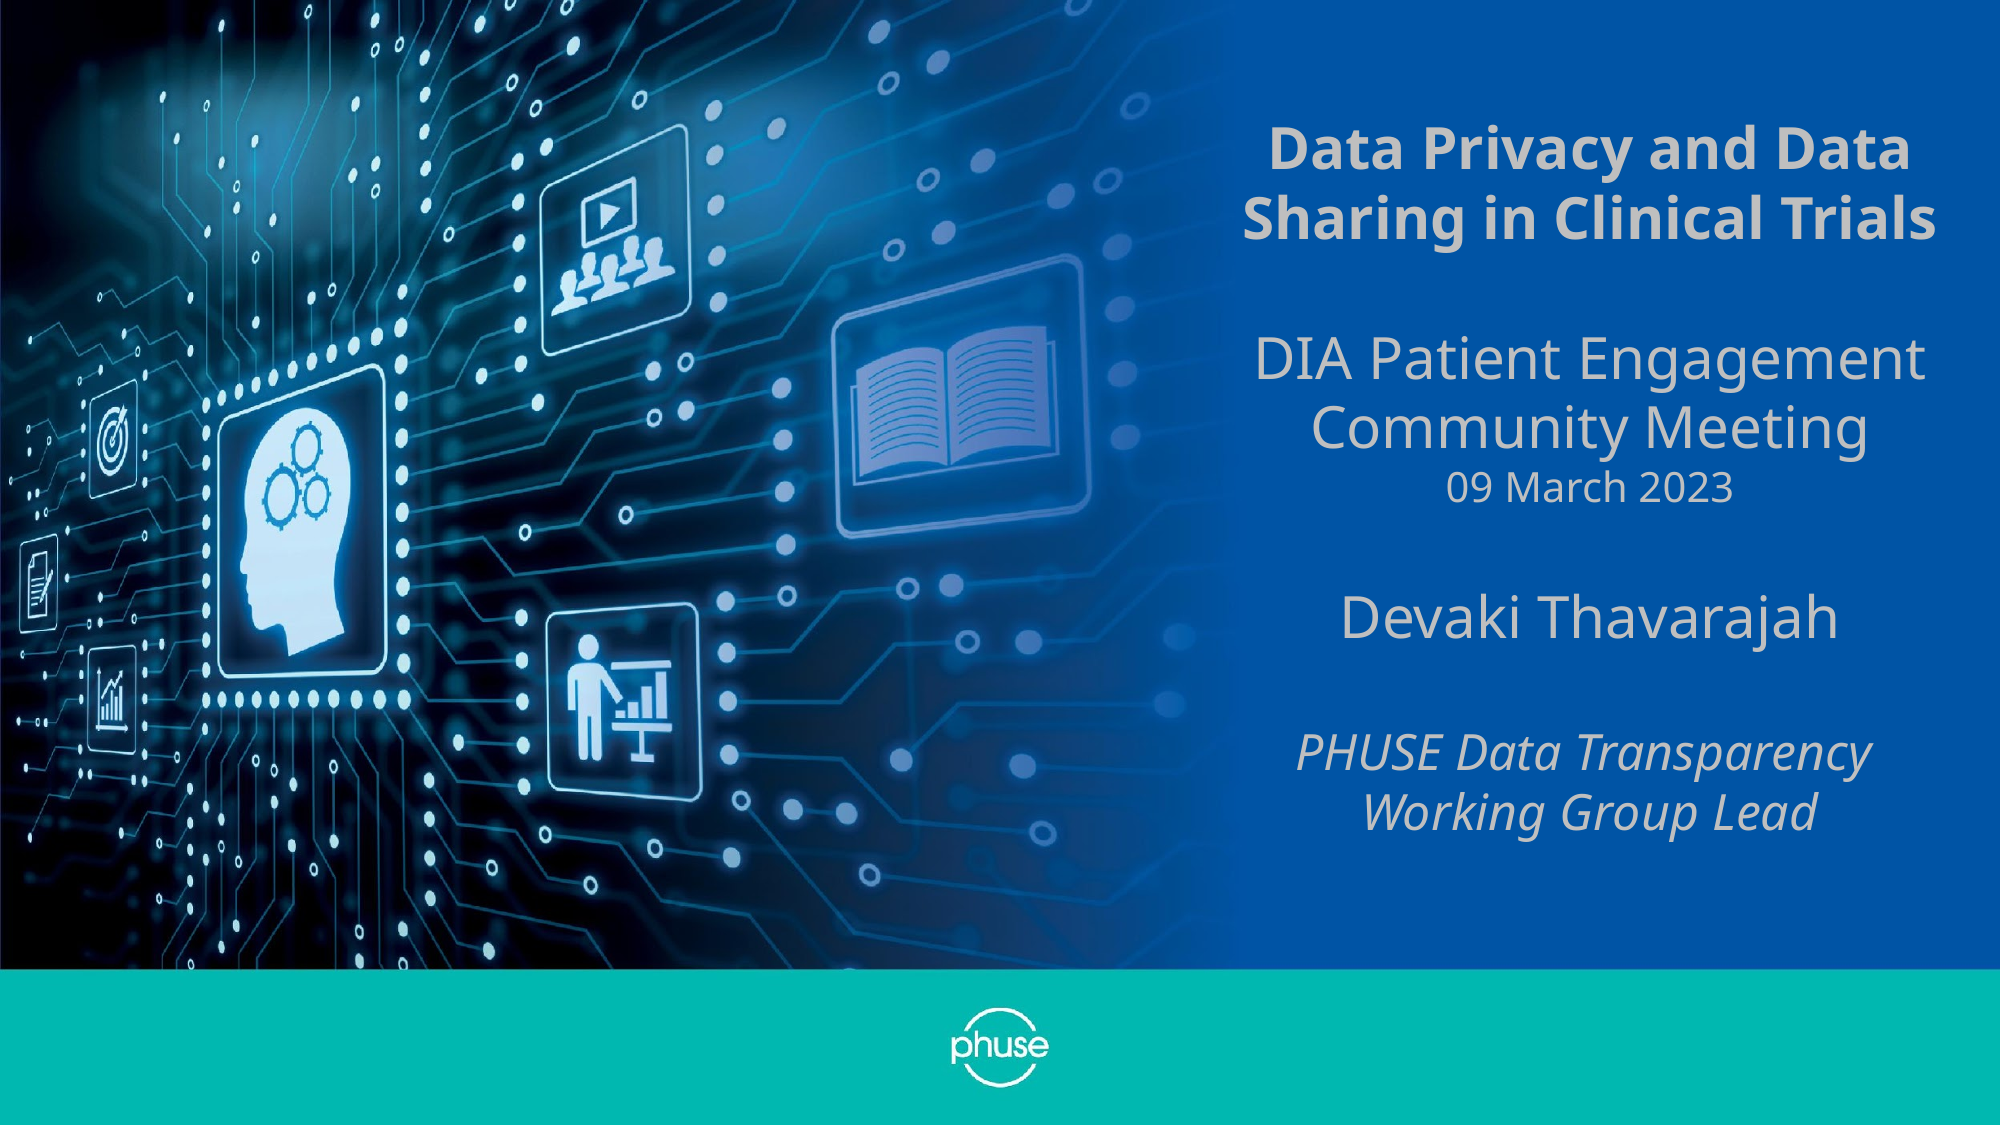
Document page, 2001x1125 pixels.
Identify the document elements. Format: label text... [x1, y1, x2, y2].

title Data Privacy and Data Sharing in Clinical Trials DIA Patient Engagement Community Meeting 09 March 2023 Devaki Thavarajah PHUSE Data Transparency Working Group Lead [1215, 88, 1965, 863]
picture [0, 0, 2000, 1125]
